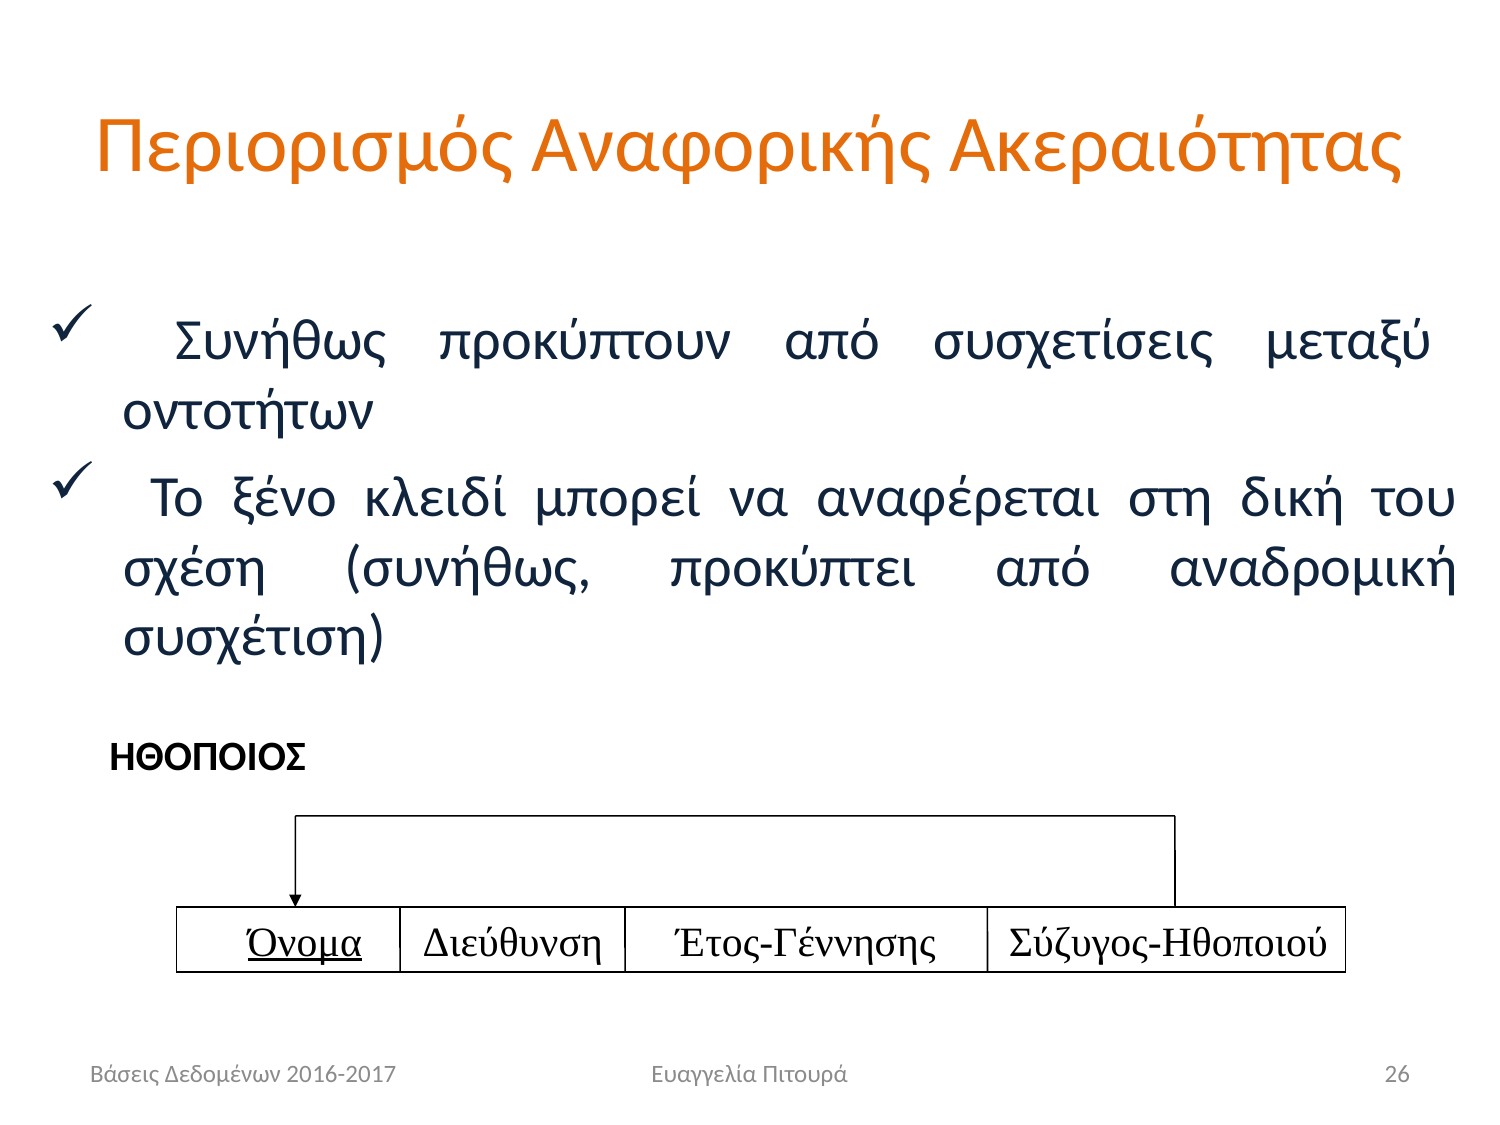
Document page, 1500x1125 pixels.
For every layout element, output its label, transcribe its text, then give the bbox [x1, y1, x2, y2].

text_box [176, 815, 1383, 973]
text_box Το ξένο κλειδί μπορεί να αναφέρεται στη δική του σχέση (συνήθως, προκύπτει από αναδρομική συσχέτιση) [33, 450, 1473, 675]
footer Ευαγγελία Πιτουρά [512, 1042, 988, 1103]
title Περιορισμός Αναφορικής Ακεραιότητας [75, 45, 1425, 233]
slide_number 26 [1074, 1042, 1425, 1103]
slide_number Βάσεις Δεδομένων 2016-2017 [75, 1042, 425, 1103]
text_box ΗΘΟΠΟΙΟΣ [94, 721, 400, 787]
text_box Συνήθως προκύπτουν από συσχετίσεις μεταξύ οντοτήτων [33, 293, 1448, 449]
